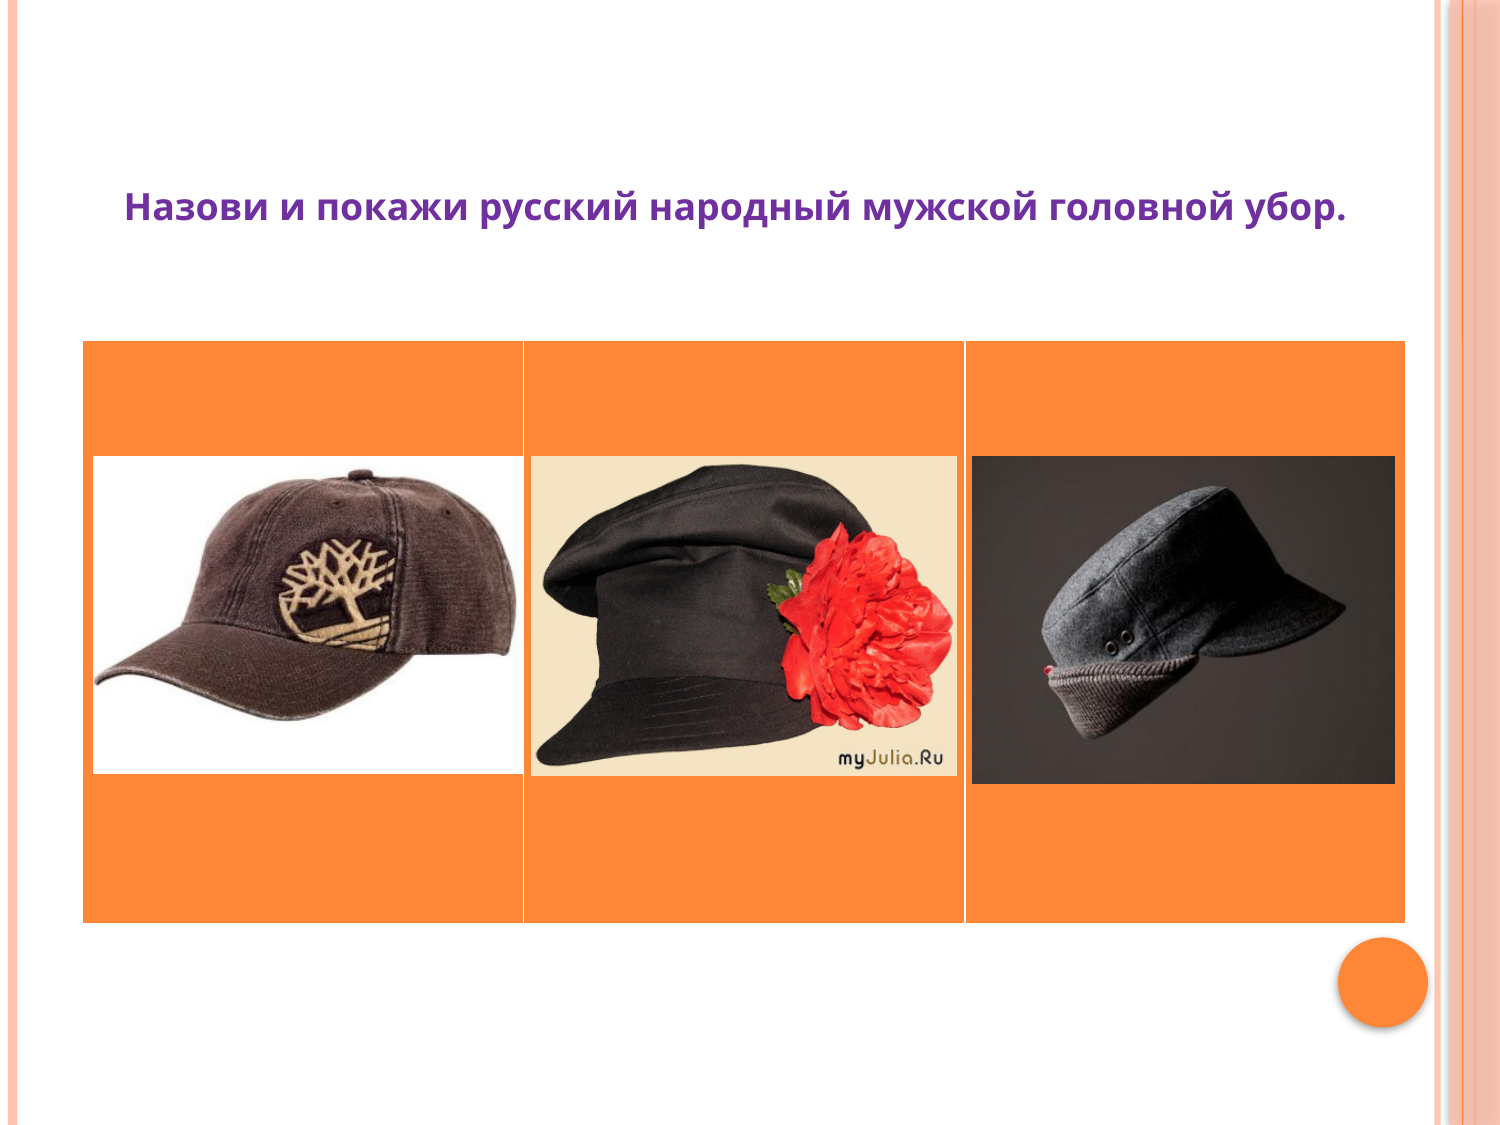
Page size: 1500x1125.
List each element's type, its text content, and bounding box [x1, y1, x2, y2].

table_header [83, 341, 523, 923]
text_box Назови и покажи русский народный мужской головной убор. [108, 175, 1373, 236]
picture [93, 456, 525, 774]
picture [972, 456, 1395, 785]
picture [530, 456, 957, 777]
table_header [966, 341, 1405, 923]
table_header [524, 341, 964, 923]
